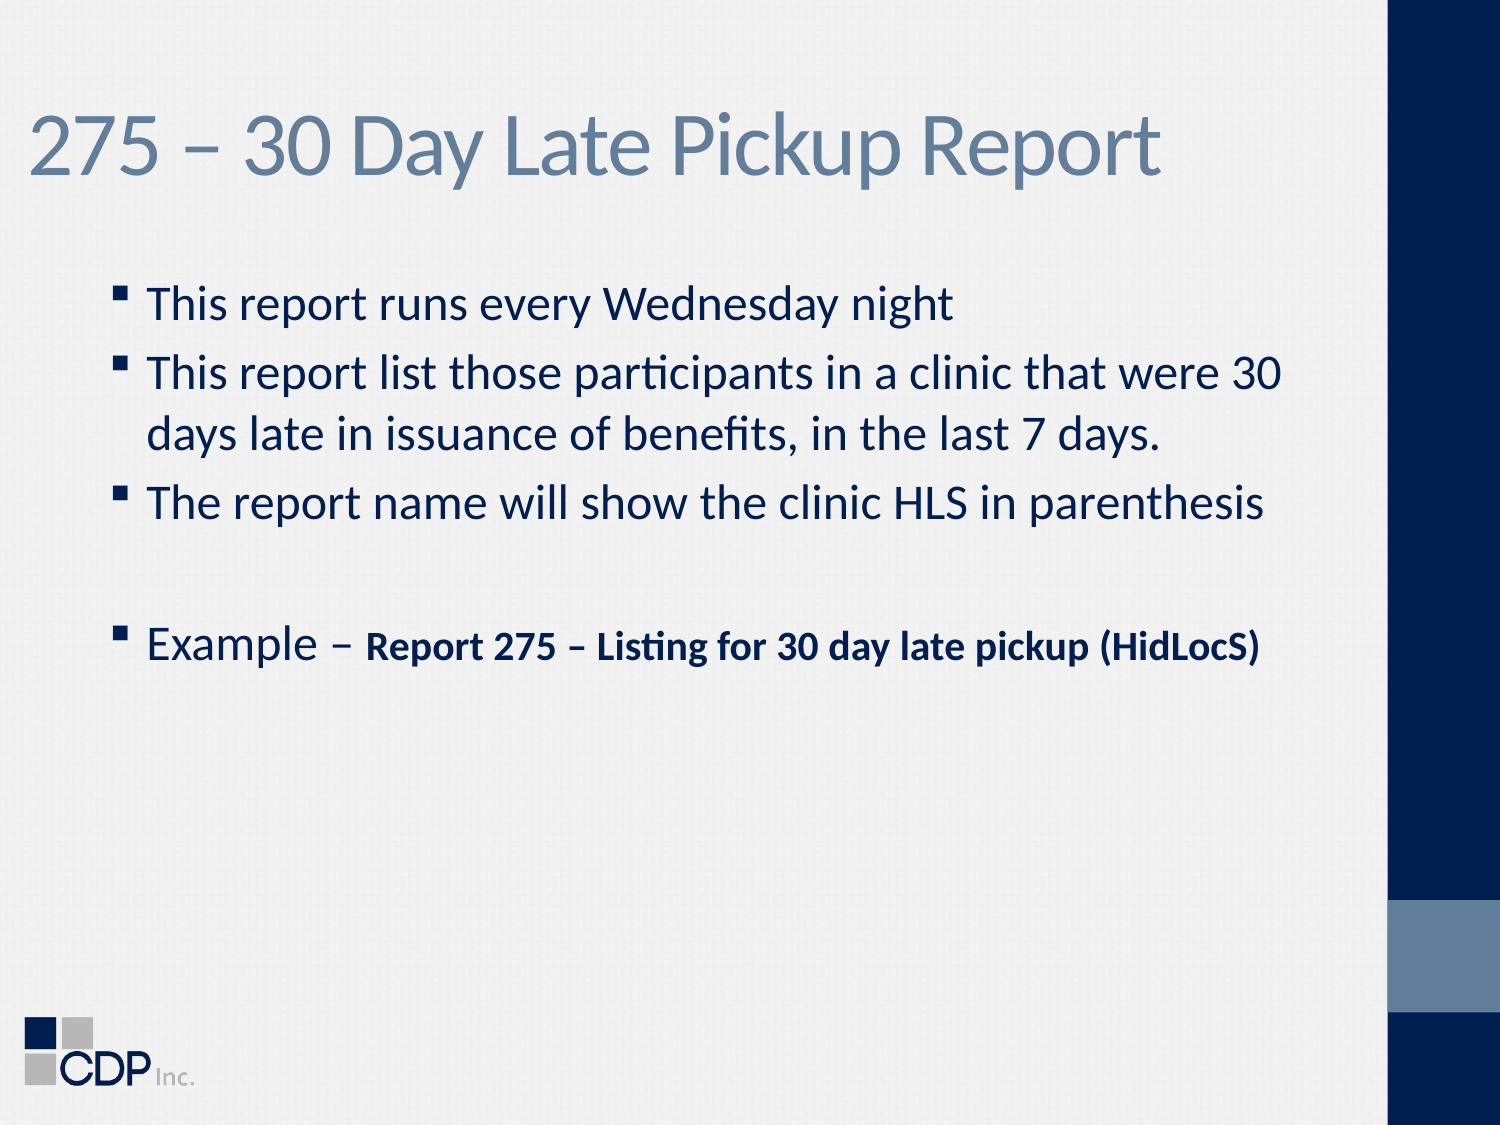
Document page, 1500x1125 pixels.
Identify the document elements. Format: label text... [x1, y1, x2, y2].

picture [1, 999, 225, 1125]
title 275 – 30 Day Late Pickup Report [12, 45, 1488, 233]
list This report runs every Wednesday night This report list those participants in a clinic that were 30 days late in issuance of benefits, in the last 7 days. The report name will show the clinic HLS in parenthesis Example – Report 275 – Listing for 30 day late pickup (HidLocS) [75, 262, 1350, 925]
